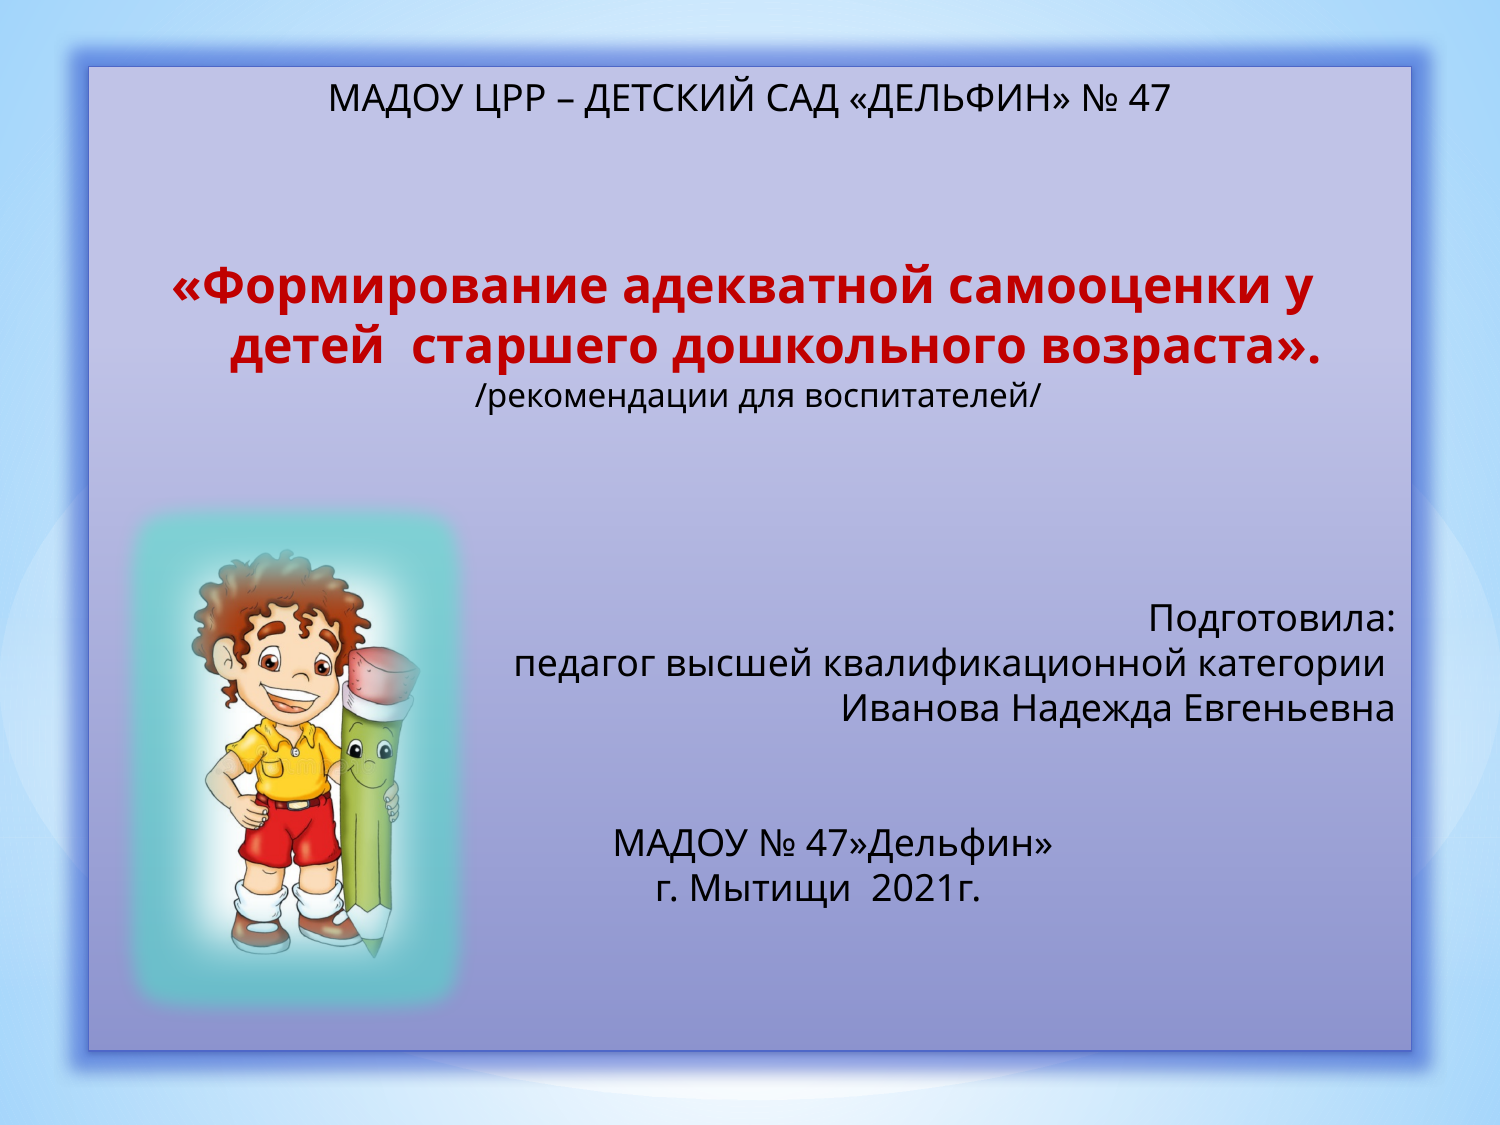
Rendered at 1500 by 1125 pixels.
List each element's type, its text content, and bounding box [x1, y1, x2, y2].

text_box МАДОУ ЦРР – ДЕТСКИЙ САД «ДЕЛЬФИН» № 47 «Формирование адекватной самооценки у детей старшего дошкольного возраста». /рекомендации для воспитателей/ Подготовила: педагог высшей квалификационной категории Иванова Надежда Евгеньевна МАДОУ № 47»Дельфин» г. Мытищи 2021г. [88, 66, 1412, 1052]
picture [147, 526, 444, 991]
